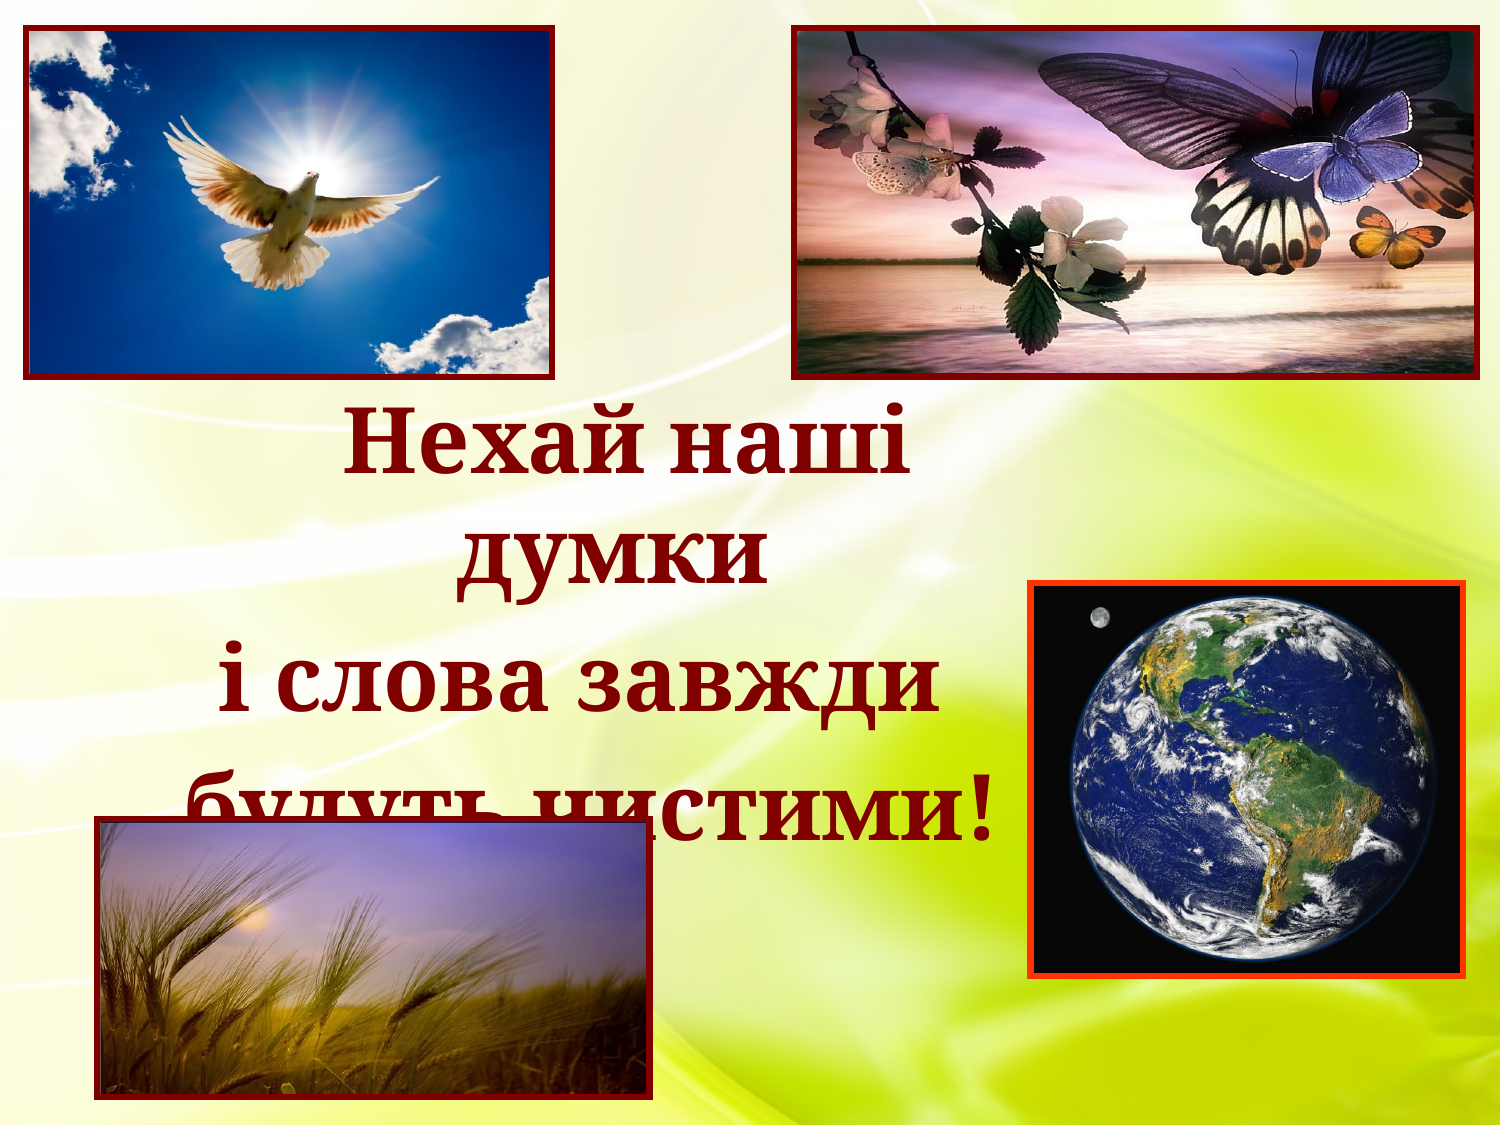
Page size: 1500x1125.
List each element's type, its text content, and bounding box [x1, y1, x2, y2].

list Нехай наші думки і слова завжди будуть чистими! [100, 361, 1081, 879]
picture [0, 0, 1500, 1125]
